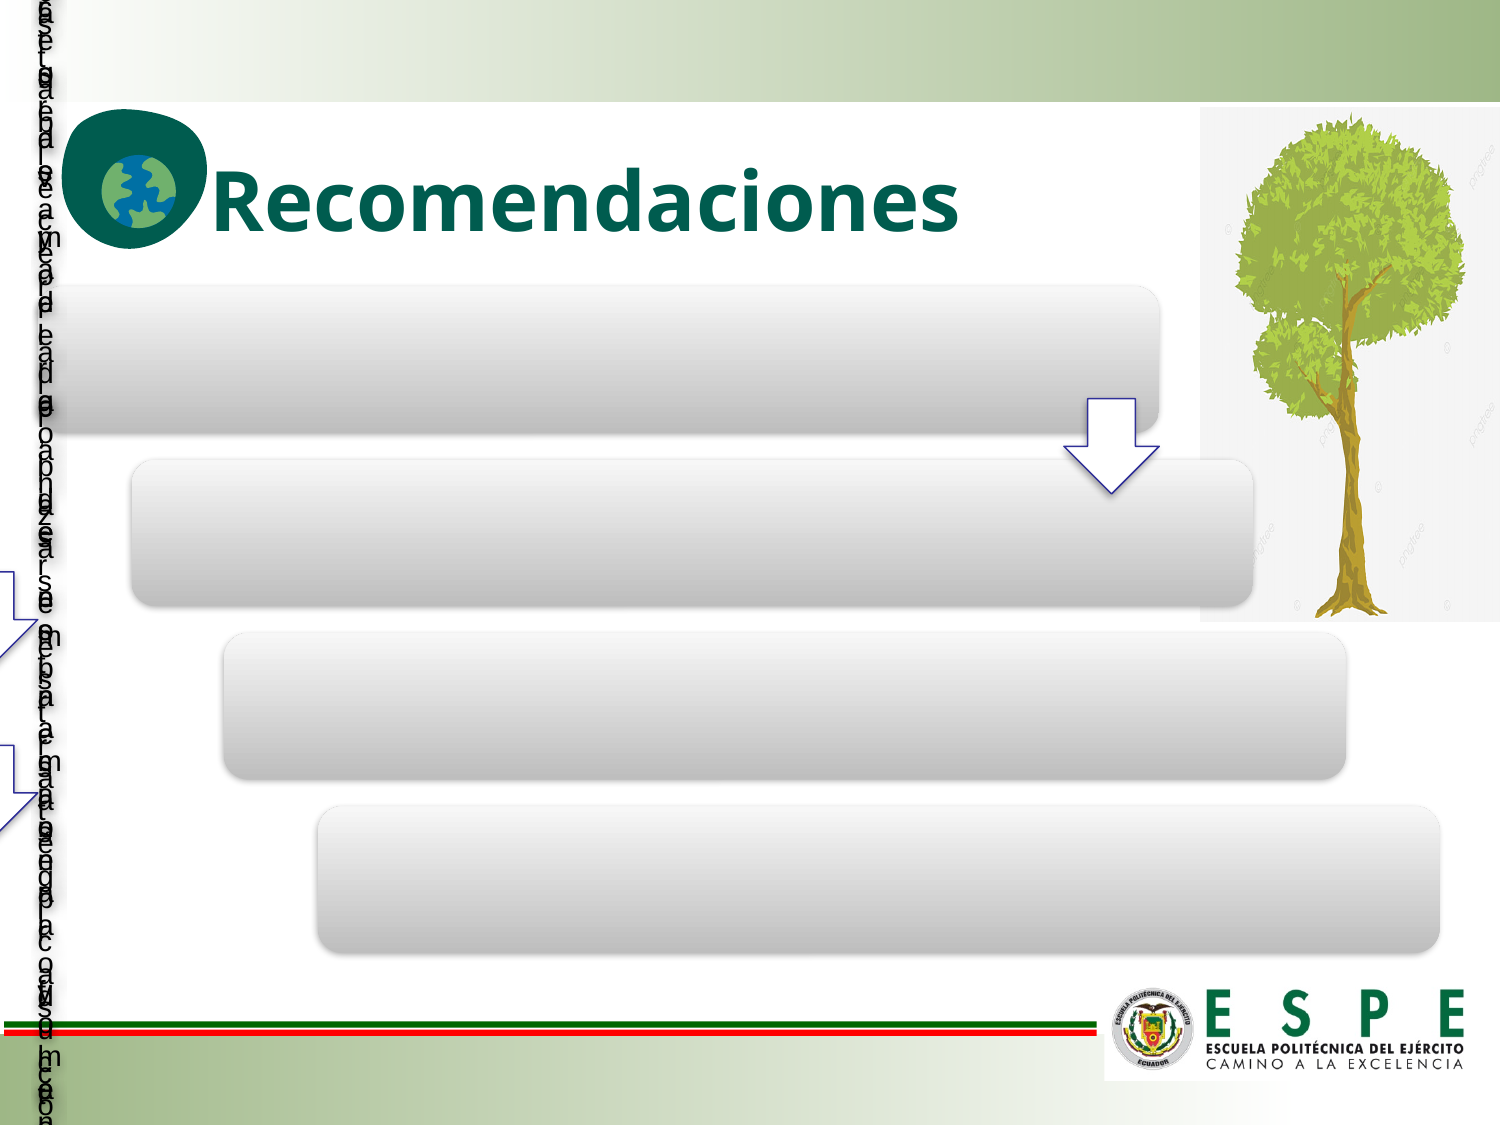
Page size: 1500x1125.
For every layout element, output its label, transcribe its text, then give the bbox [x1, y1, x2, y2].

text_box [71, 109, 207, 217]
text_box Recomendaciones [183, 149, 988, 247]
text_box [37, 286, 1440, 954]
text_box [61, 137, 70, 213]
text_box [70, 134, 189, 229]
picture [1104, 976, 1483, 1081]
text_box [82, 229, 168, 249]
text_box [96, 154, 179, 229]
picture [1199, 107, 1500, 622]
